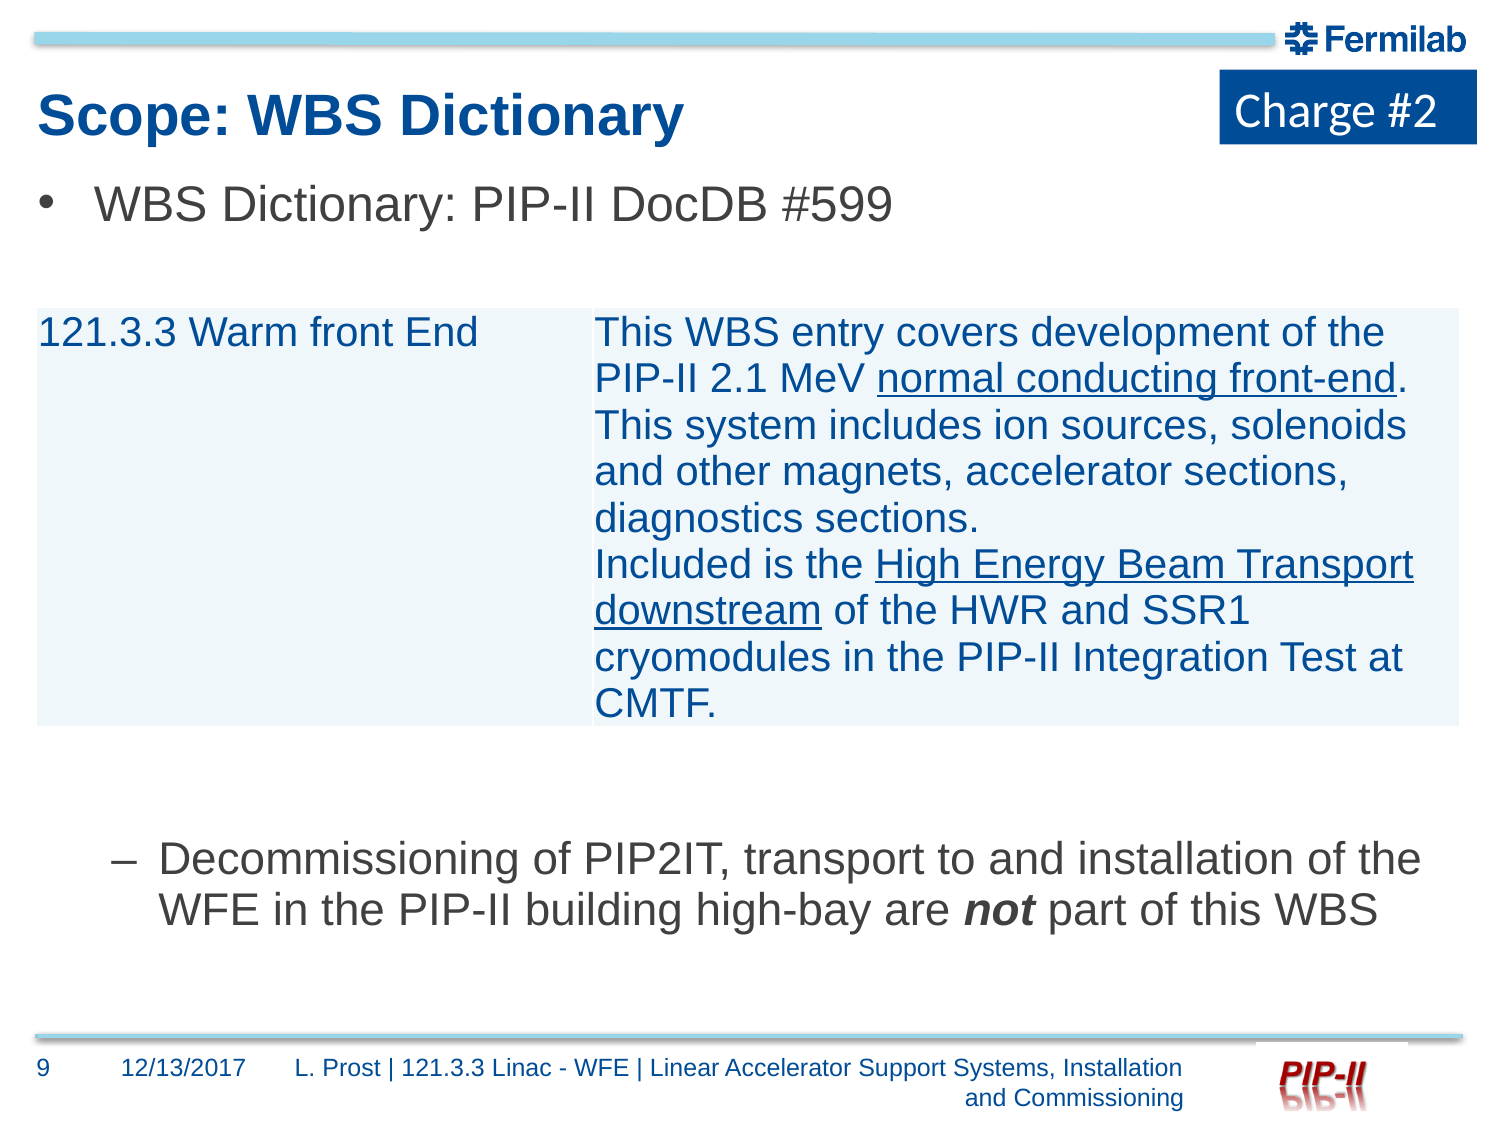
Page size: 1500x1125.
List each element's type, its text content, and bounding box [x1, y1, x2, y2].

title Scope: WBS Dictionary [37, 76, 1463, 147]
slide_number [120, 1051, 252, 1092]
text_box Charge #2 [1219, 69, 1477, 145]
table_header This WBS entry covers development of the PIP-II 2.1 MeV normal conducting front-end. This system includes ion sources, solenoids and other magnets, accelerator sections, diagnostics sections. Included is the High Energy Beam Transport downstream of the HWR and SSR1 cryomodules in the PIP-II Integration Test at CMTF. [594, 308, 1459, 726]
table_header 121.3.3 Warm front End [37, 308, 592, 726]
picture [1285, 22, 1466, 55]
text_box Decommissioning of PIP2IT, transport to and installation of the WFE in the PIP-II building high-bay are not part of this WBS [36, 833, 1459, 977]
footer L. Prost | 121.3.3 Linac - WFE | Linear Accelerator Support Systems, Installation and Commissioning [277, 1051, 1185, 1117]
picture [1256, 1042, 1408, 1125]
slide_number 9 [36, 1051, 105, 1091]
list WBS Dictionary: PIP-II DocDB #599 [37, 171, 1461, 272]
